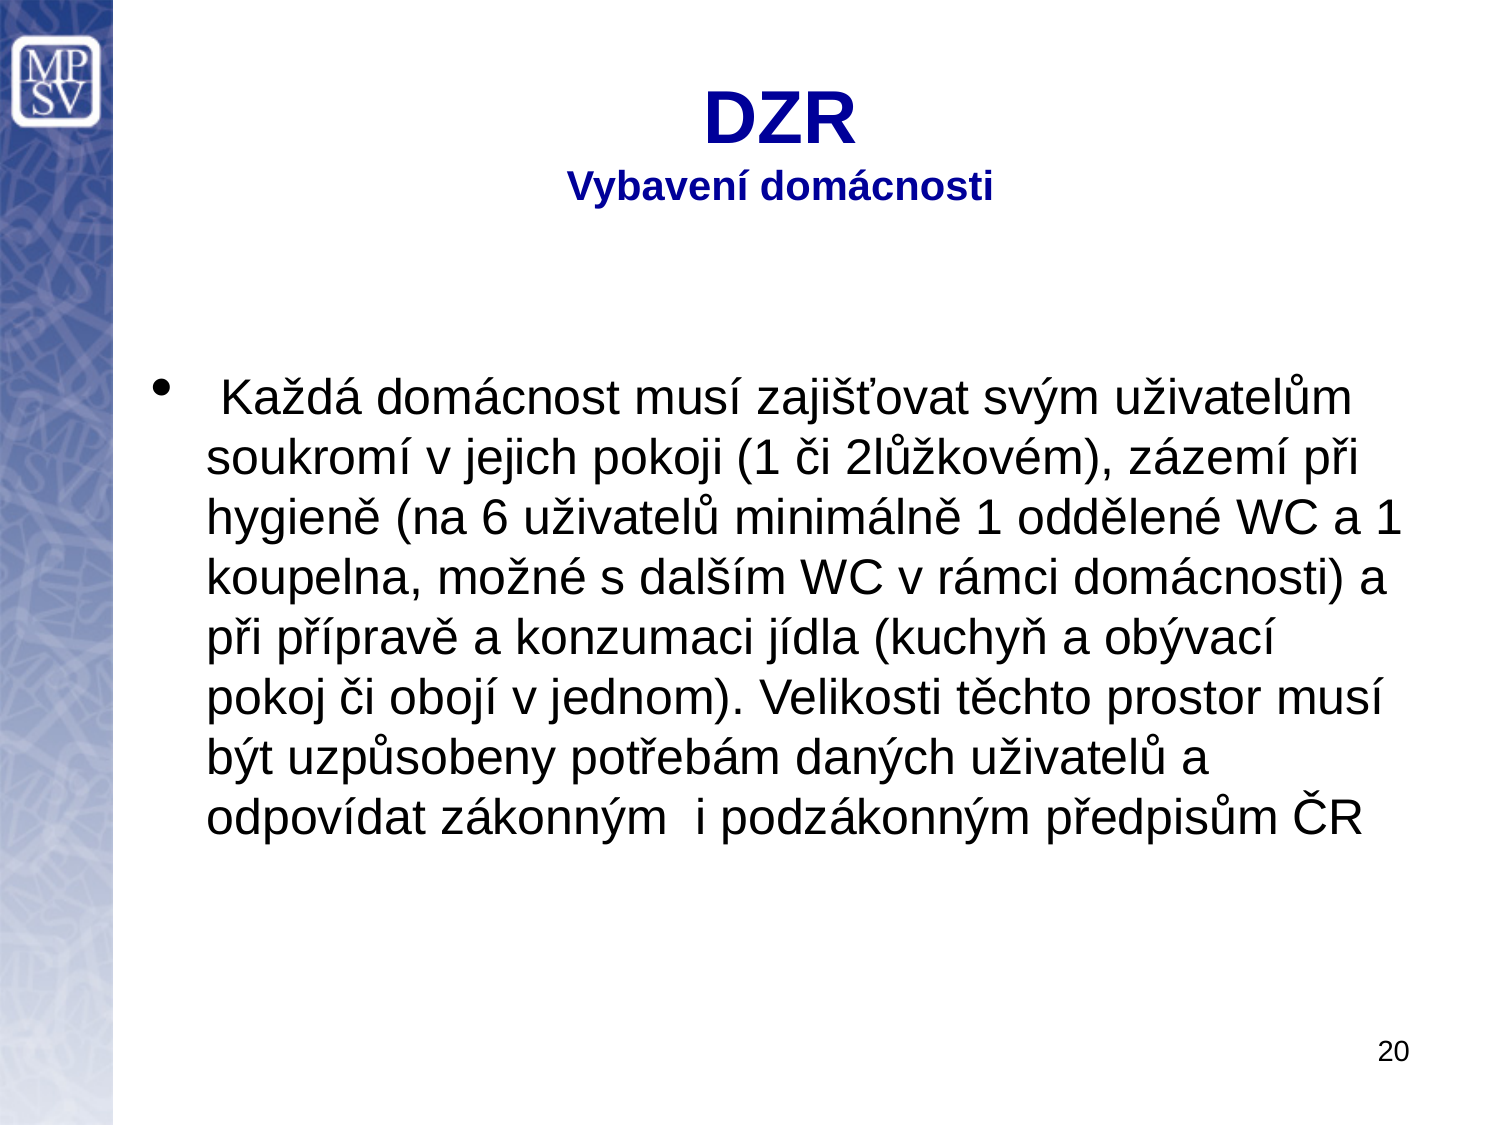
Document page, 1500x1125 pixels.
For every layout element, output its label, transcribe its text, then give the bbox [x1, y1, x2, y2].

slide_number 20 [1074, 1024, 1425, 1103]
picture [0, 0, 113, 1125]
title DZR Vybavení domácnosti [135, 45, 1425, 233]
list Každá domácnost musí zajišťovat svým uživatelům soukromí v jejich pokoji (1 či 2lůžkovém), zázemí při hygieně (na 6 uživatelů minimálně 1 oddělené WC a 1 koupelna, možné s dalším WC v rámci domácnosti) a při přípravě a konzumaci jídla (kuchyň a obývací pokoj či obojí v jednom). Velikosti těchto prostor musí být uzpůsobeny potřebám daných uživatelů a odpovídat zákonným i podzákonným předpisům ČR [135, 262, 1425, 1005]
